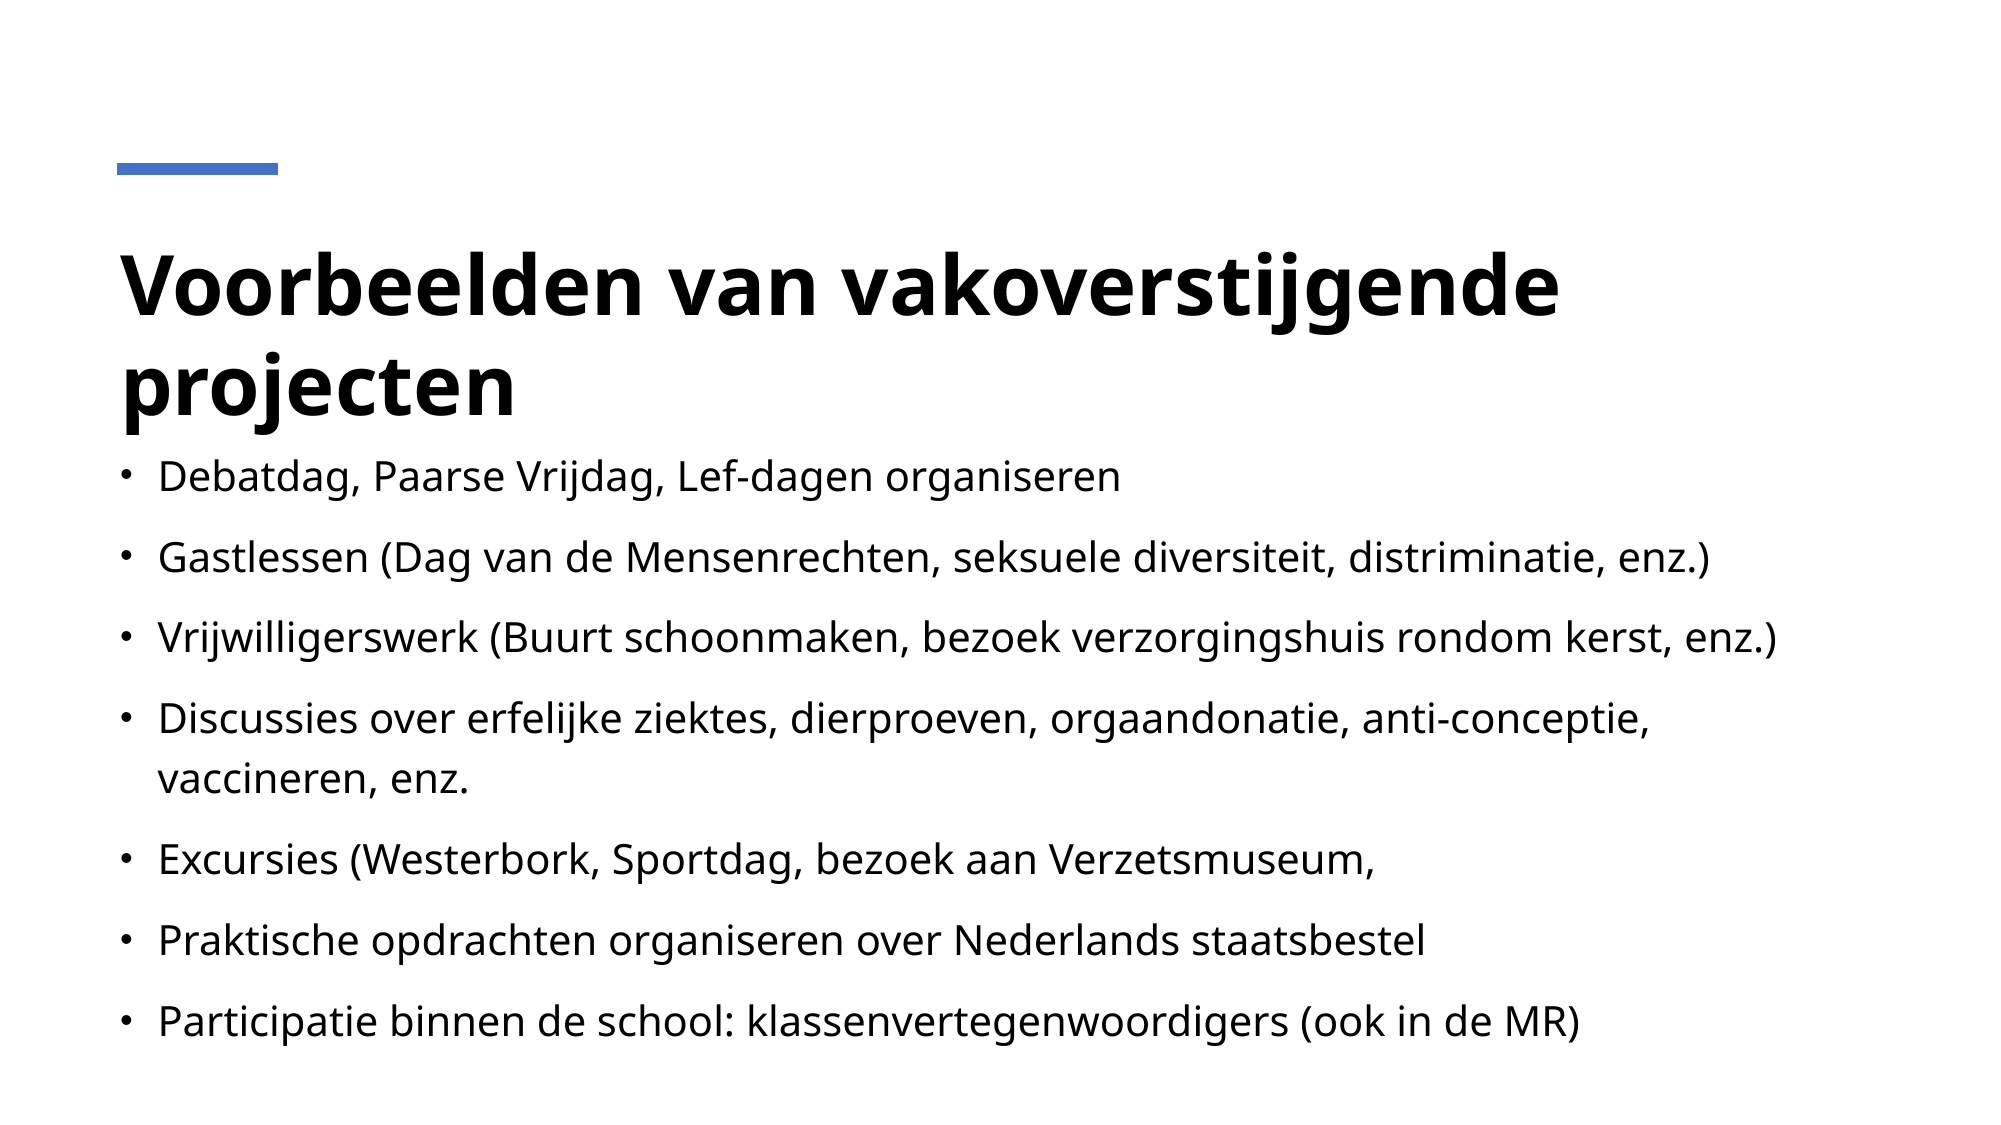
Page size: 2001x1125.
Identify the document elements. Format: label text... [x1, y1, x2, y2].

list Debatdag, Paarse Vrijdag, Lef-dagen organiseren Gastlessen (Dag van de Mensenrechten, seksuele diversiteit, distriminatie, enz.) Vrijwilligerswerk (Buurt schoonmaken, bezoek verzorgingshuis rondom kerst, enz.) Discussies over erfelijke ziektes, dierproeven, orgaandonatie, anti-conceptie, vaccineren, enz. Excursies (Westerbork, Sportdag, bezoek aan Verzetsmuseum, Praktische opdrachten organiseren over Nederlands staatsbestel Participatie binnen de school: klassenvertegenwoordigers (ook in de MR) [105, 431, 1892, 1017]
title Voorbeelden van vakoverstijgende projecten [105, 224, 1892, 405]
